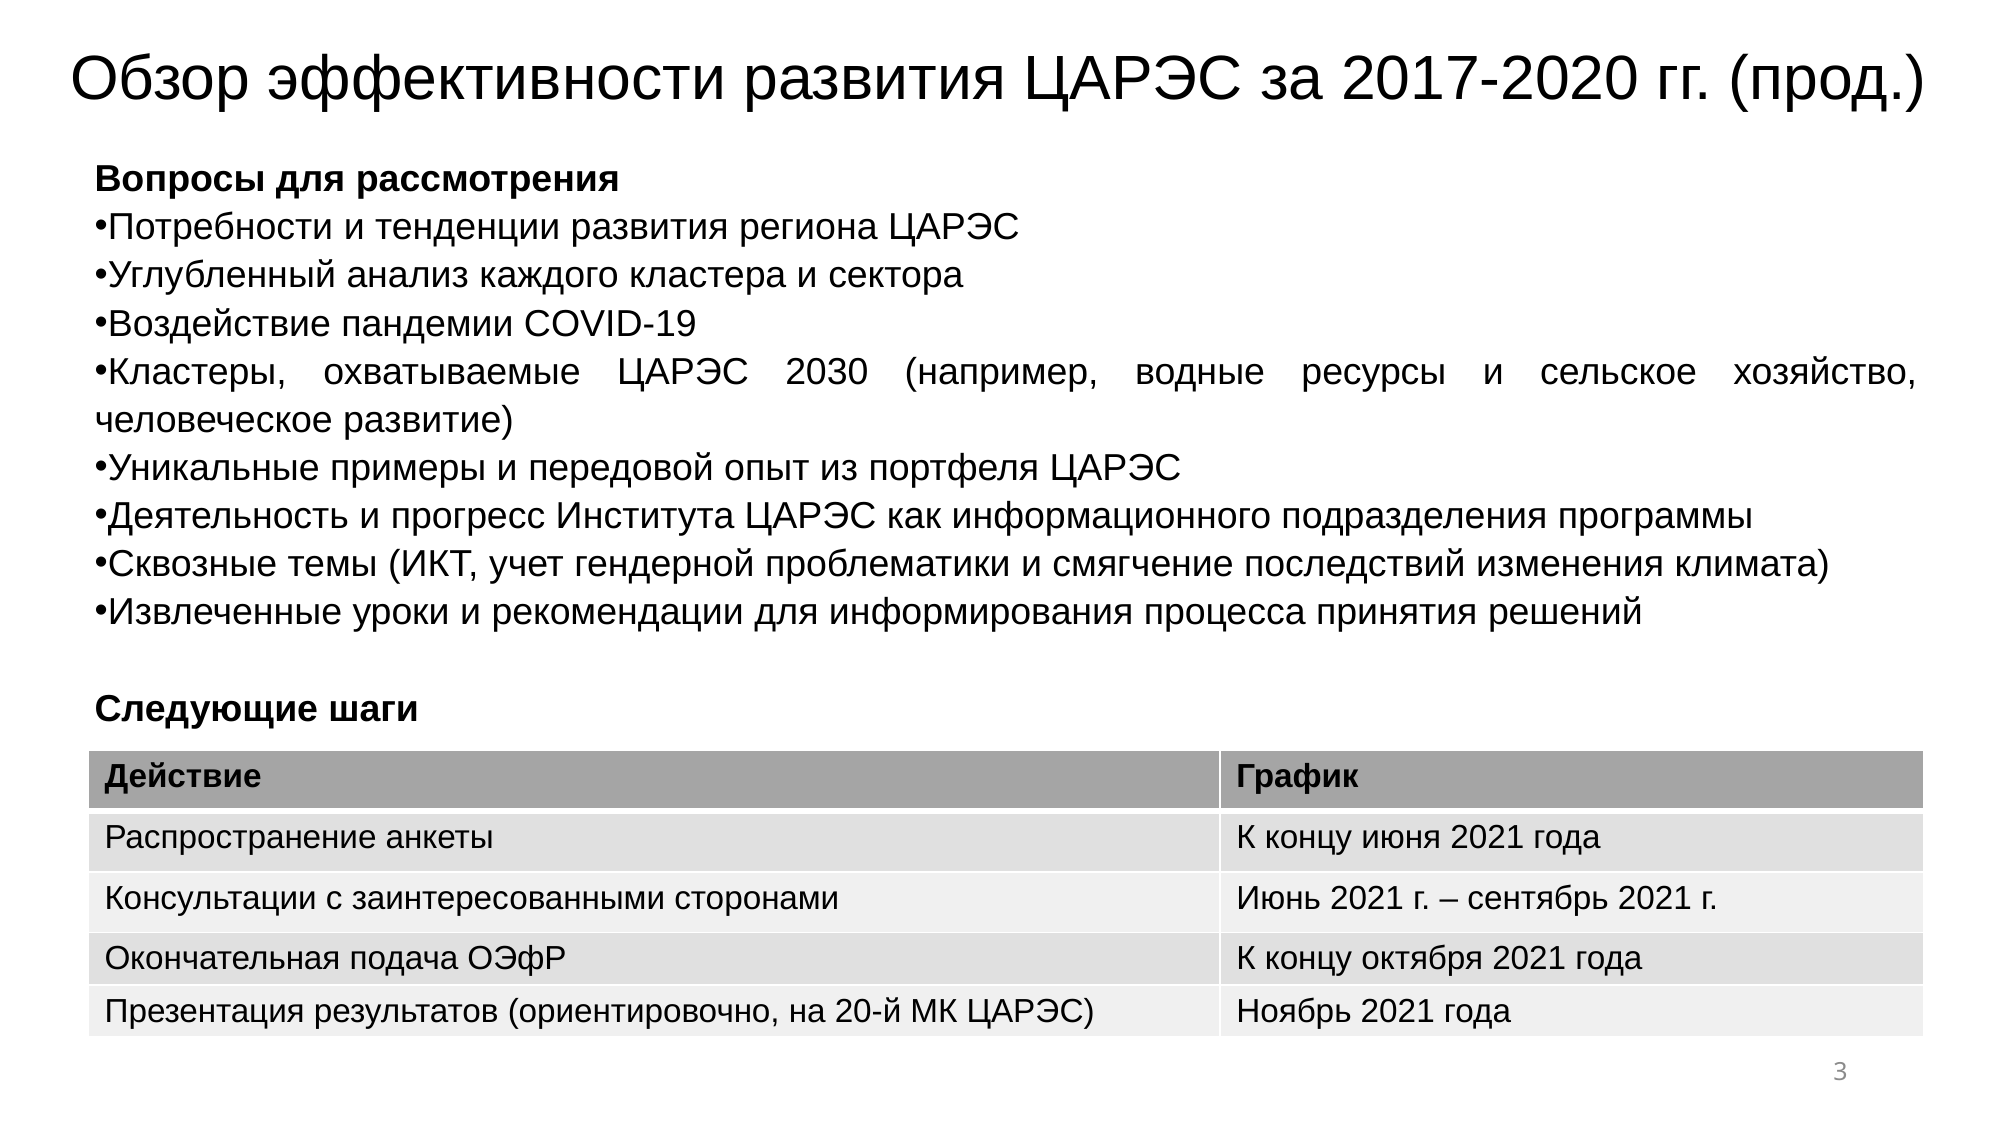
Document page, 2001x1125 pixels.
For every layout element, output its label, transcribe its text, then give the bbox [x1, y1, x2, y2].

list Вопросы для рассмотрения Потребности и тенденции развития региона ЦАРЭС Углубленный анализ каждого кластера и сектора Воздействие пандемии COVID-19 Кластеры, охватываемые ЦАРЭС 2030 (например, водные ресурсы и сельское хозяйство, человеческое развитие) Уникальные примеры и передовой опыт из портфеля ЦАРЭС Деятельность и прогресс Института ЦАРЭС как информационного подразделения программы Сквозные темы (ИКТ, учет гендерной проблематики и смягчение последствий изменения климата) Извлеченные уроки и рекомендации для информирования процесса принятия решений Следующие шаги [79, 160, 1934, 994]
table_cell К концу октября 2021 года [1221, 933, 1923, 984]
table_cell Презентация результатов (ориентировочно, на 20-й МК ЦАРЭС) [89, 986, 1219, 1036]
table_header Действие [89, 751, 1219, 808]
table_cell Окончательная подача ОЭфР [89, 933, 1219, 984]
table_cell Июнь 2021 г. – сентябрь 2021 г. [1221, 873, 1923, 932]
table_cell Ноябрь 2021 года [1221, 986, 1923, 1036]
table_header График [1221, 751, 1923, 808]
table_cell Распространение анкеты [89, 814, 1219, 871]
title Обзор эффективности развития ЦАРЭС за 2017-2020 гг. (прод.) [0, 1, 2000, 160]
table_cell К концу июня 2021 года [1221, 814, 1923, 871]
slide_number 3 [1412, 1042, 1863, 1103]
table_cell Консультации с заинтересованными сторонами [89, 873, 1219, 932]
